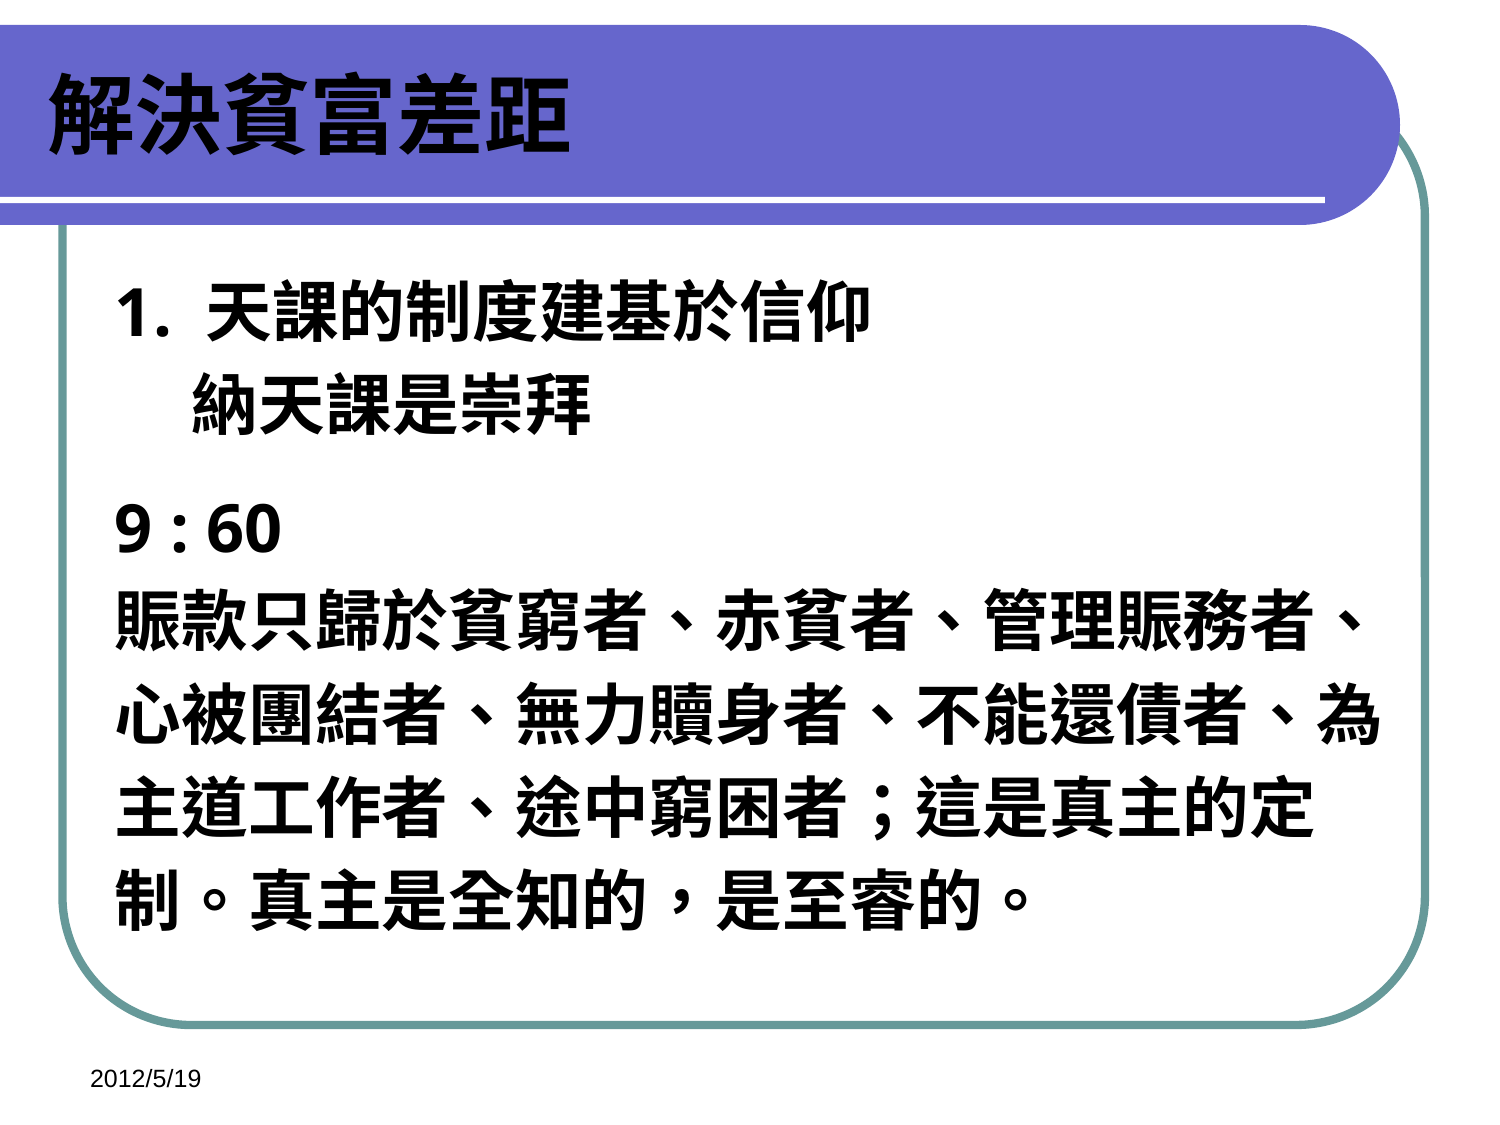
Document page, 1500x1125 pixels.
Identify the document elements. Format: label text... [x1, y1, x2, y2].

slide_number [74, 1024, 426, 1101]
list 1. 天課的制度建基於信仰 納天課是崇拜 9 : 60 賑款只歸於貧窮者、赤貧者、管理賑務者、 心被團結者、無力贖身者、不能還債者、為 主道工作者、途中窮困者；這是真主的定 制。真主是全知的，是至睿的。 [99, 262, 1401, 988]
title 解決貧富差距 [31, 37, 1348, 188]
